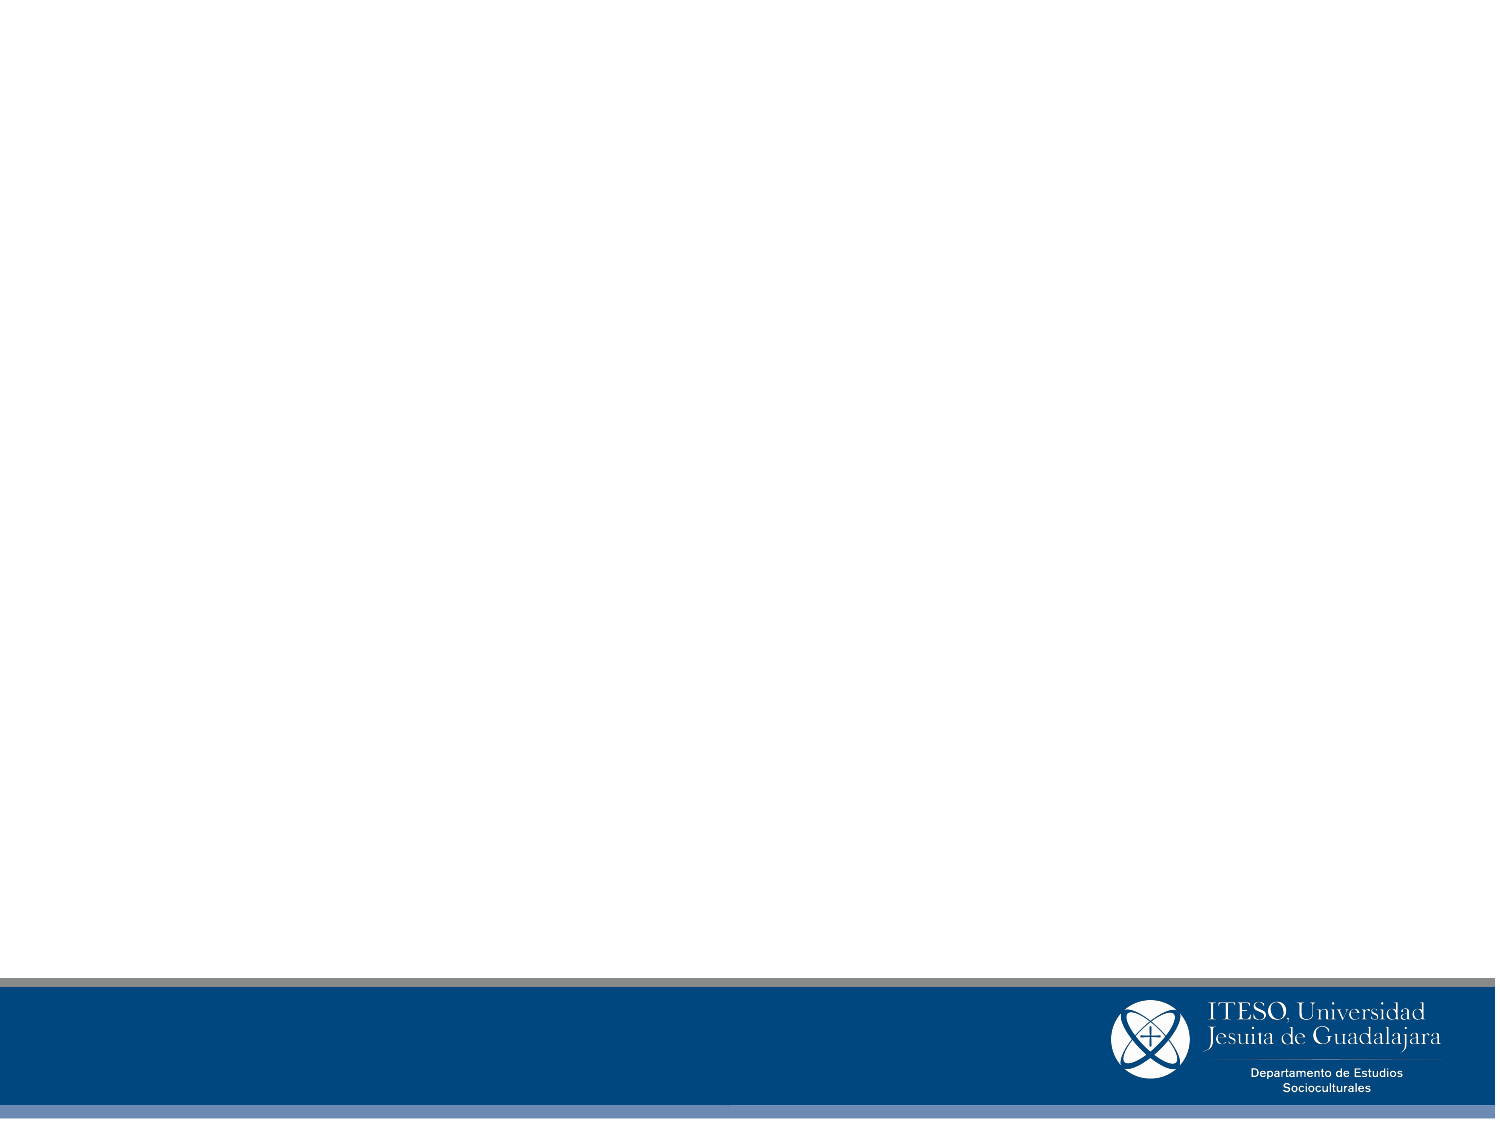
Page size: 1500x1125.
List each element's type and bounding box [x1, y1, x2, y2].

picture [0, 978, 1495, 1119]
